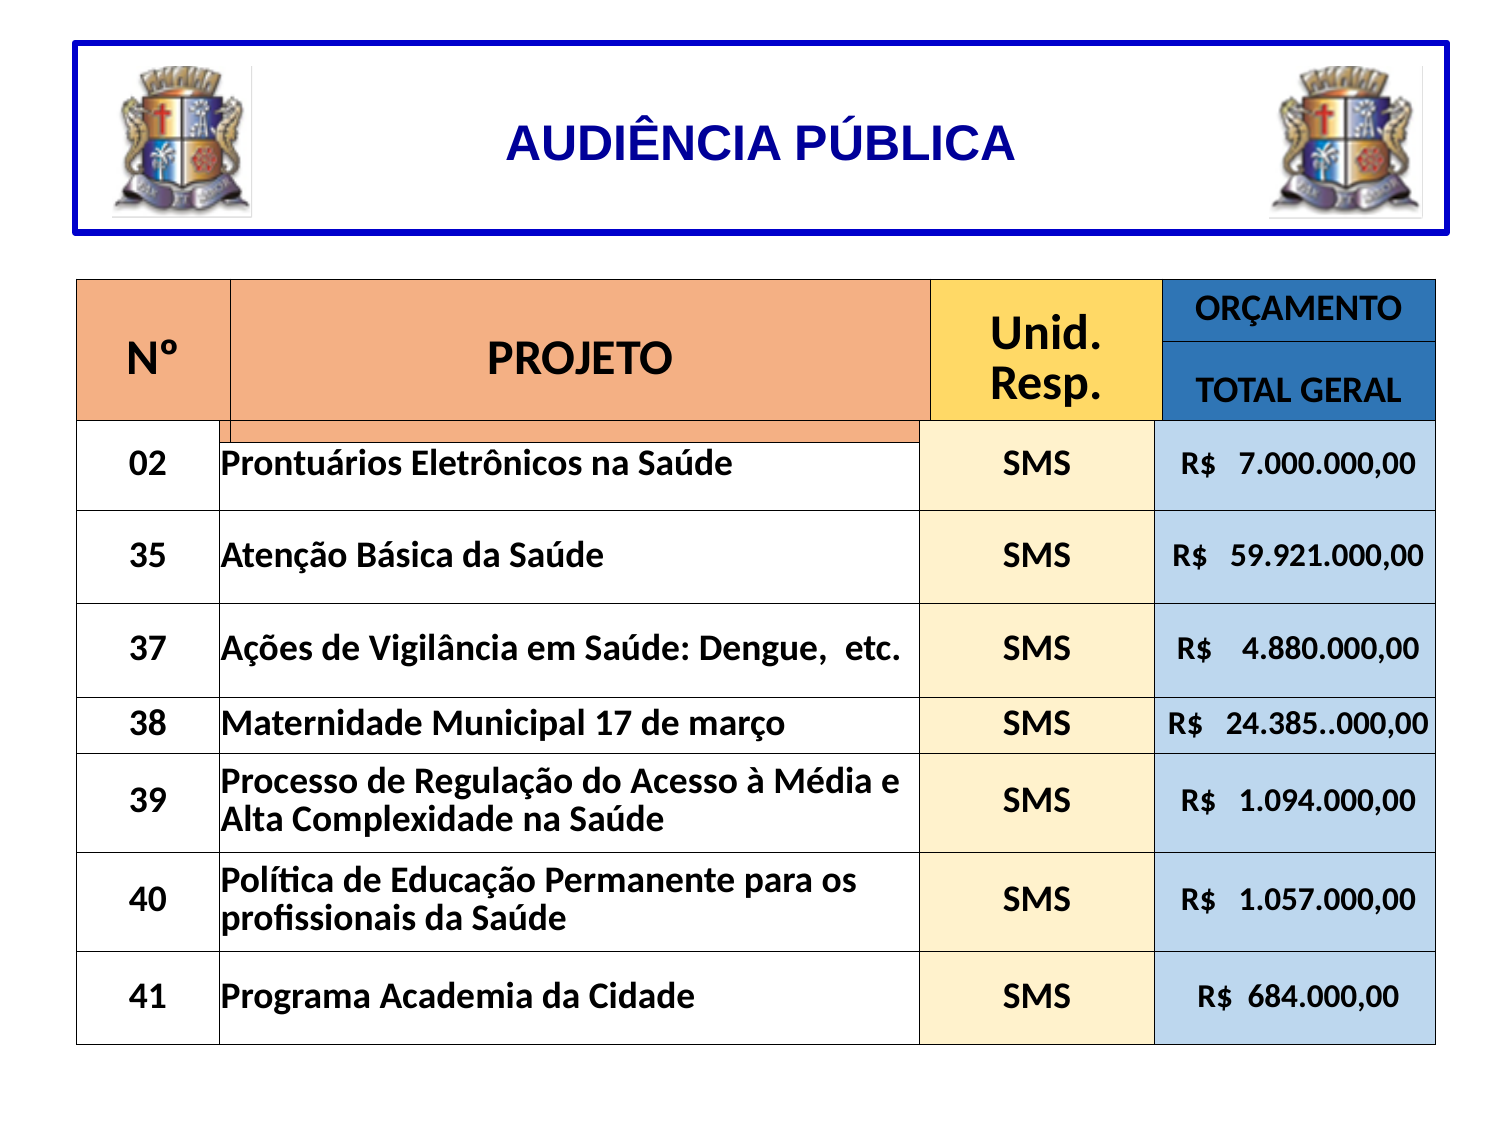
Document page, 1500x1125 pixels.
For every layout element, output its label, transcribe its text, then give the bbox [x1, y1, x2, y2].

table_header 02 [77, 421, 219, 510]
table_header PROJETO [231, 280, 930, 420]
table_cell 41 [77, 952, 219, 1044]
table_header Nº [77, 280, 230, 420]
table_cell R$ 1.094.000,00 [1155, 754, 1435, 852]
table_header Unid. Resp. [931, 280, 1162, 420]
table_cell 35 [77, 511, 219, 603]
table_cell SMS [920, 853, 1154, 951]
picture [111, 66, 255, 221]
table_cell SMS [920, 511, 1154, 603]
table_header SMS [920, 421, 1154, 510]
table_cell 37 [77, 604, 219, 697]
table_cell 39 [77, 754, 219, 852]
table_cell SMS [920, 754, 1154, 852]
table_cell 38 [77, 698, 219, 753]
title AUDIÊNCIA PÚBLICA [75, 42, 1447, 233]
picture [1269, 66, 1424, 221]
table_cell Atenção Básica da Saúde [220, 511, 919, 603]
table_cell Ações de Vigilância em Saúde: Dengue, etc. [220, 604, 919, 697]
table_cell R$ 59.921.000,00 [1155, 511, 1435, 603]
table_cell TOTAL GERAL [1163, 342, 1435, 420]
table_cell SMS [920, 604, 1154, 697]
table_cell 40 [77, 853, 219, 951]
table_cell Programa Academia da Cidade [220, 952, 919, 1044]
table_cell Maternidade Municipal 17 de março [220, 698, 919, 753]
list [75, 262, 1425, 1071]
table_header ORÇAMENTO [1163, 280, 1435, 341]
table_cell Processo de Regulação do Acesso à Média e Alta Complexidade na Saúde [220, 754, 919, 852]
table_cell R$ 684.000,00 [1155, 952, 1435, 1044]
table_cell R$ 1.057.000,00 [1155, 853, 1435, 951]
table_cell SMS [920, 952, 1154, 1044]
table_cell Política de Educação Permanente para os profissionais da Saúde [220, 853, 919, 951]
table_cell R$ 4.880.000,00 [1155, 604, 1435, 697]
table_header Prontuários Eletrônicos na Saúde [220, 421, 919, 510]
table_header R$ 7.000.000,00 [1155, 421, 1435, 510]
table_cell R$ 24.385..000,00 [1155, 698, 1435, 753]
table_cell SMS [920, 698, 1154, 753]
